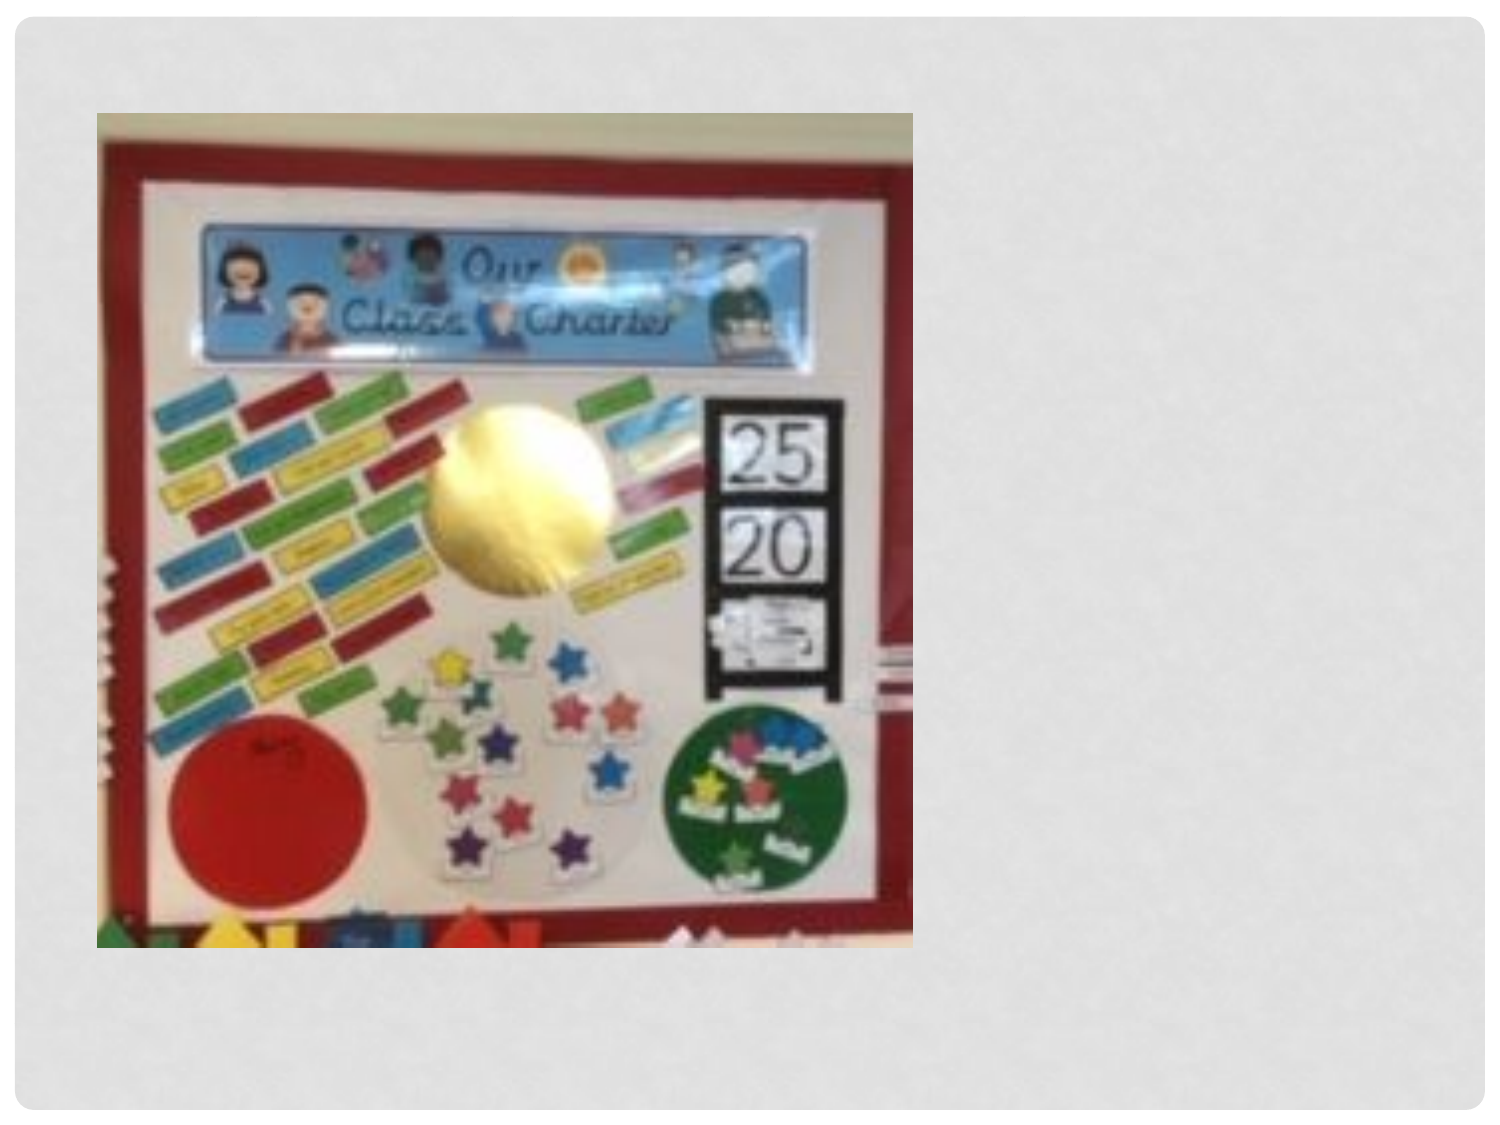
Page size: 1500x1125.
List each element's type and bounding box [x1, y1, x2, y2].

picture [97, 113, 913, 948]
